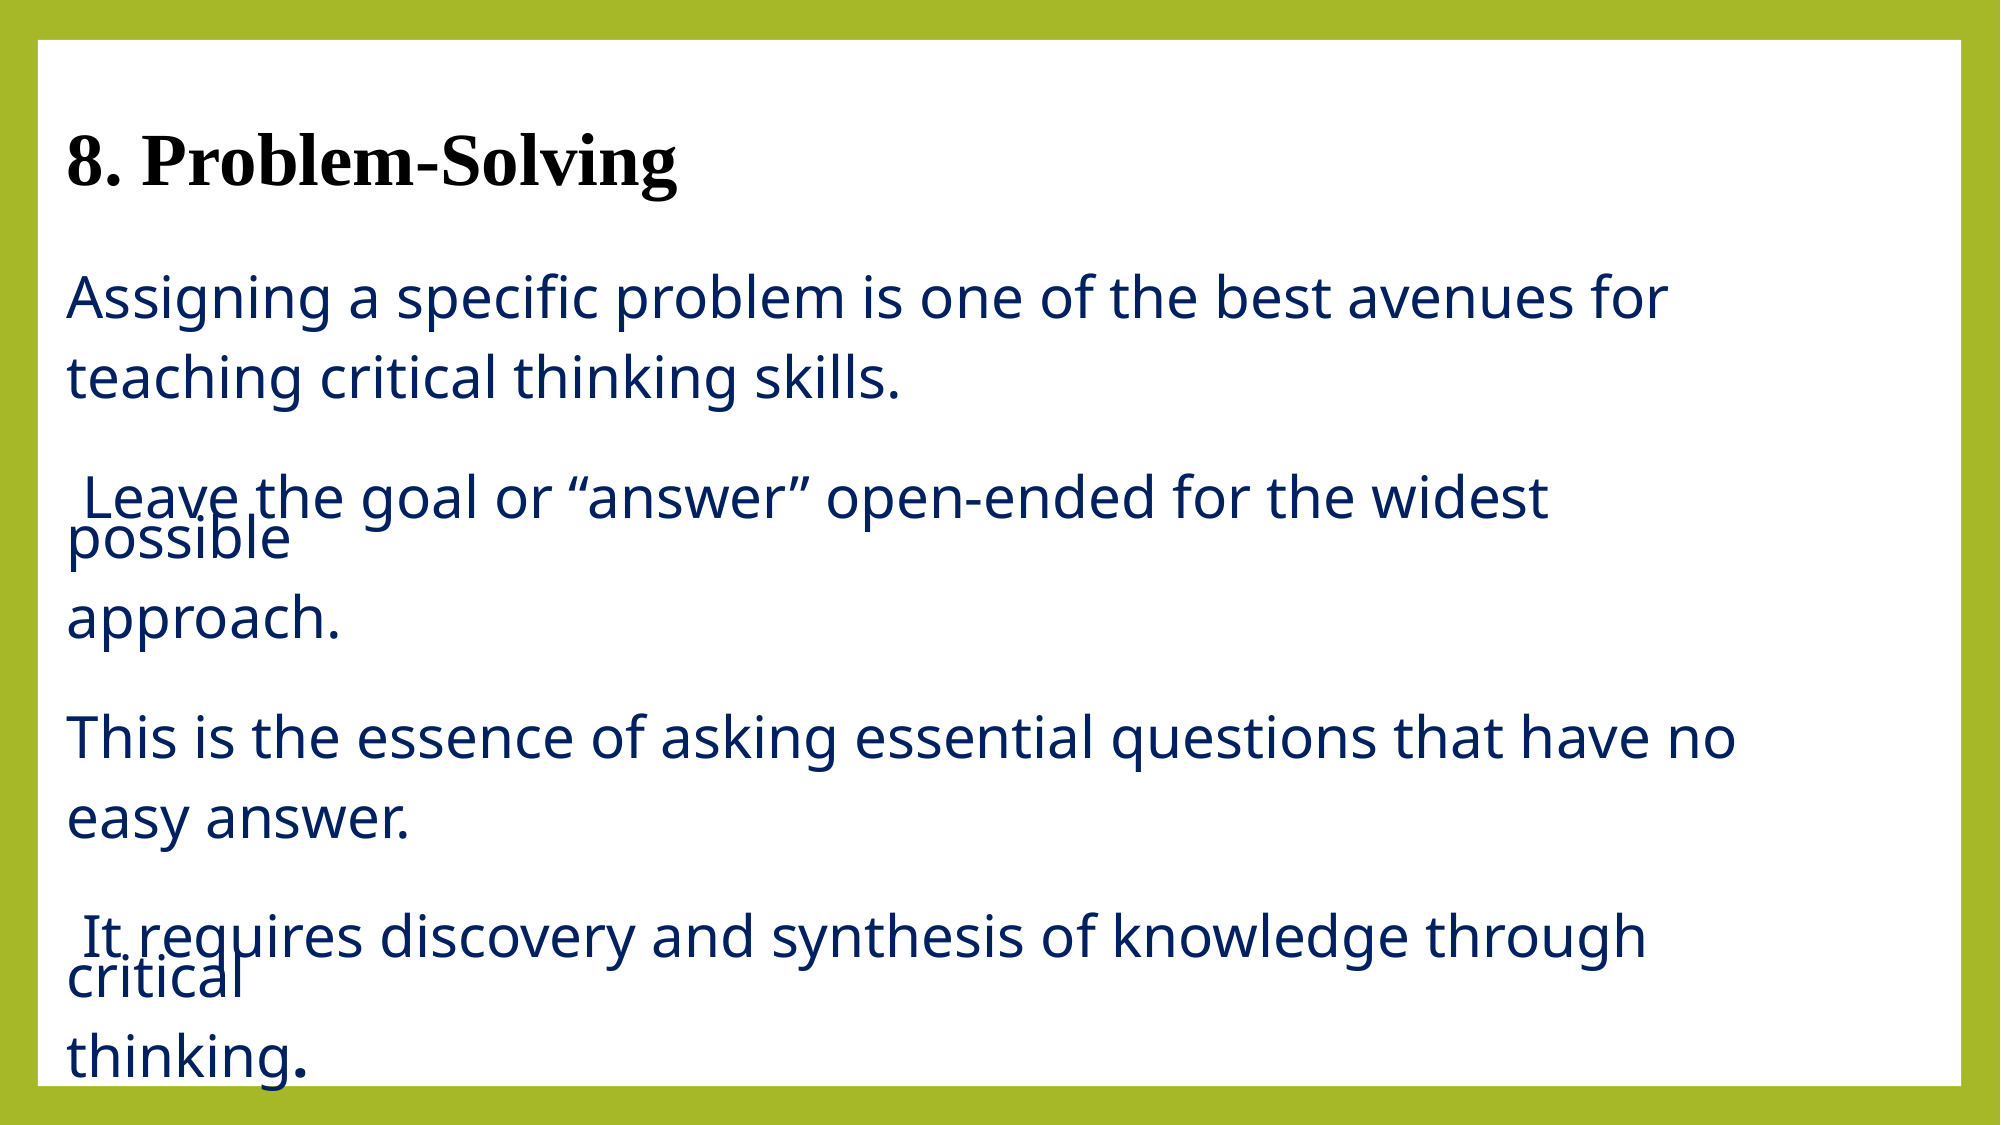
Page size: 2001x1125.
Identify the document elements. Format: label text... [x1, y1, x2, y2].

text_box 8. Problem-Solving Assigning a specific problem is one of the best avenues for teaching critical thinking skills. Leave the goal or “answer” open-ended for the widest possible approach. This is the essence of asking essential questions that have no easy answer. It requires discovery and synthesis of knowledge through critical thinking. [52, 102, 1794, 1097]
